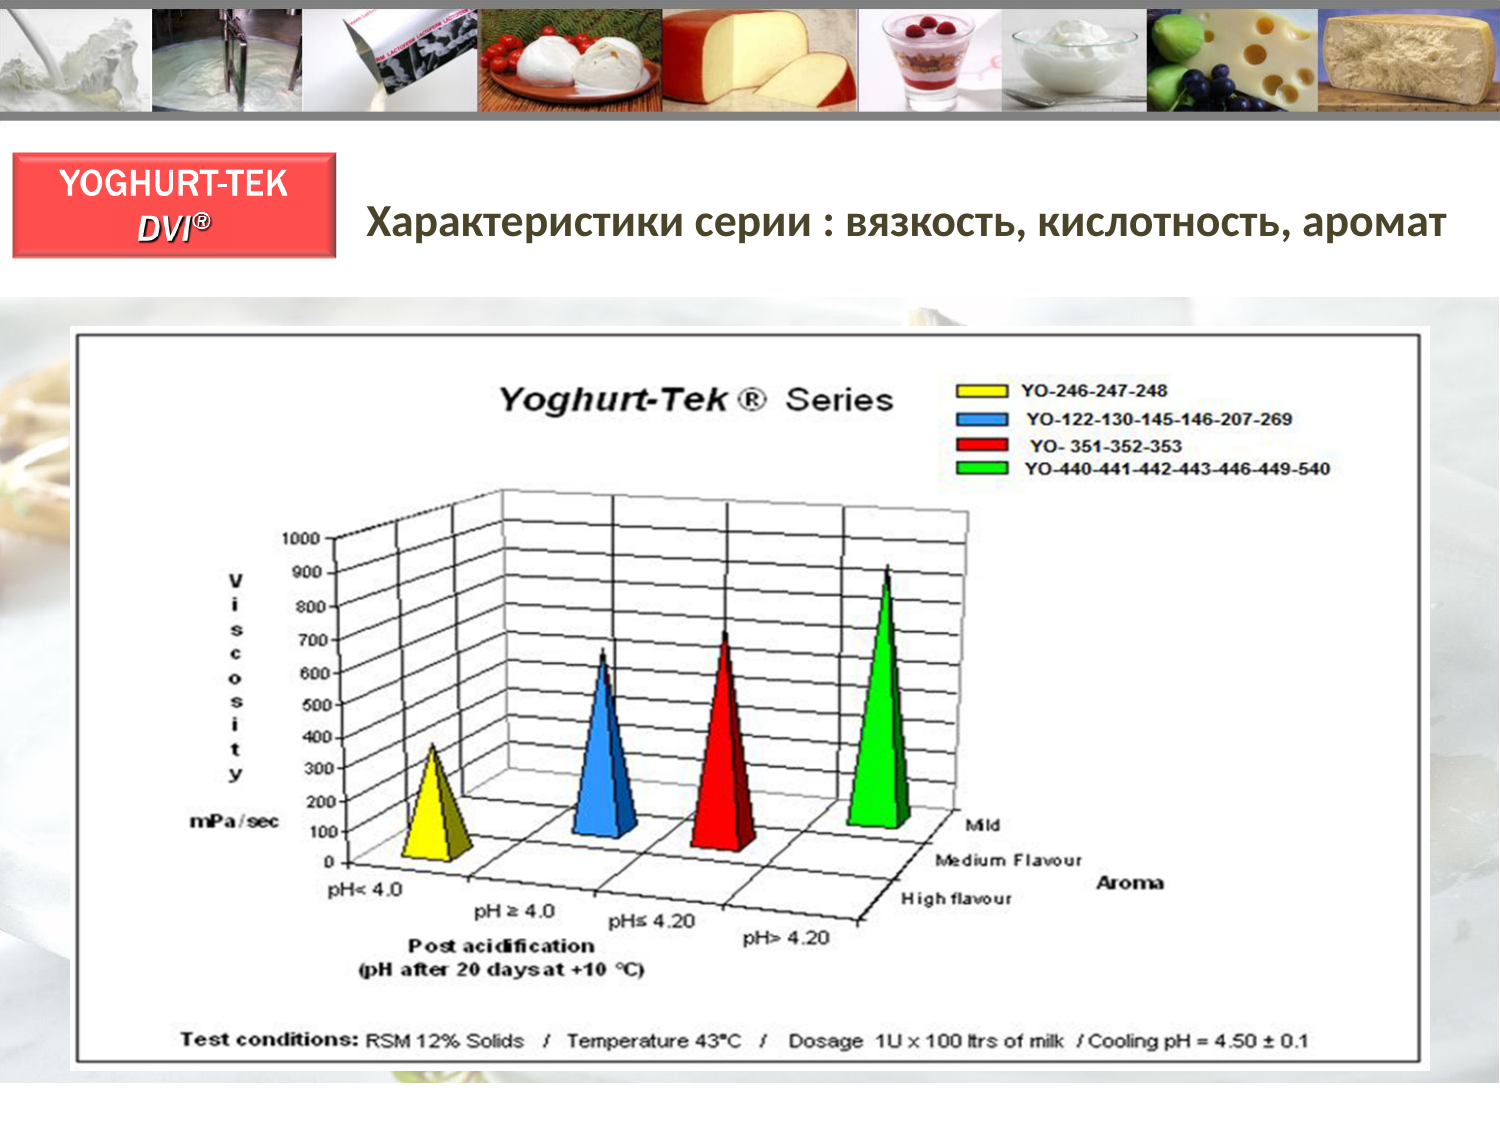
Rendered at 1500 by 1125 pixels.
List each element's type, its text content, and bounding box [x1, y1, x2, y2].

picture [0, 0, 1500, 277]
text_box Характеристики серии : вязкость, кислотность, аромат [351, 181, 1463, 253]
picture [0, 297, 1499, 1083]
